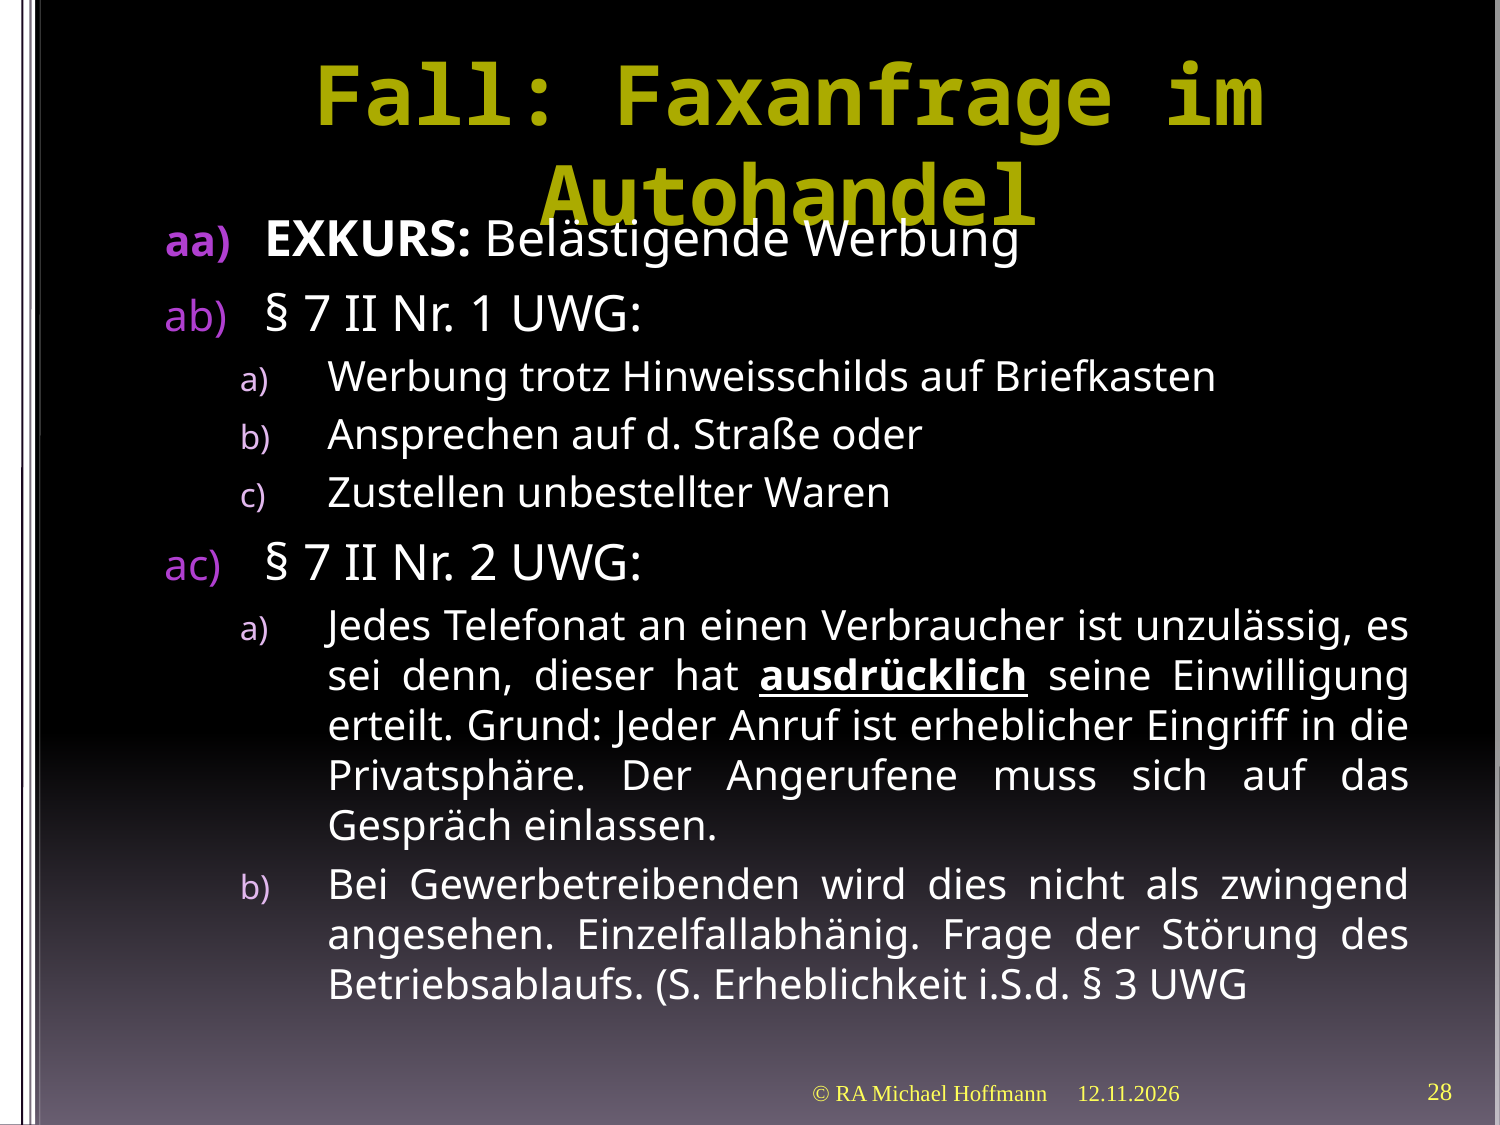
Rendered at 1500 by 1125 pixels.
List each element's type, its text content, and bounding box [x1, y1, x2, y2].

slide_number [1063, 1053, 1412, 1114]
list Exkurs: Belästigende Werbung § 7 II Nr. 1 UWG: Werbung trotz Hinweisschilds auf Briefkasten Ansprechen auf d. Straße oder Zustellen unbestellter Waren § 7 II Nr. 2 UWG: Jedes Telefonat an einen Verbraucher ist unzulässig, es sei denn, dieser hat ausdrücklich seine Einwilligung erteilt. Grund: Jeder Anruf ist erheblicher Eingriff in die Privatsphäre. Der Angerufene muss sich auf das Gespräch einlassen. Bei Gewerbetreibenden wird dies nicht als zwingend angesehen. Einzelfallabhänig. Frage der Störung des Betriebsablaufs. (S. Erheblichkeit i.S.d. § 3 UWG [150, 199, 1425, 1043]
title Fall: Faxanfrage im Autohandel [152, 35, 1428, 186]
slide_number 28 [1412, 1053, 1488, 1114]
footer © RA Michael Hoffmann [150, 1053, 1063, 1114]
